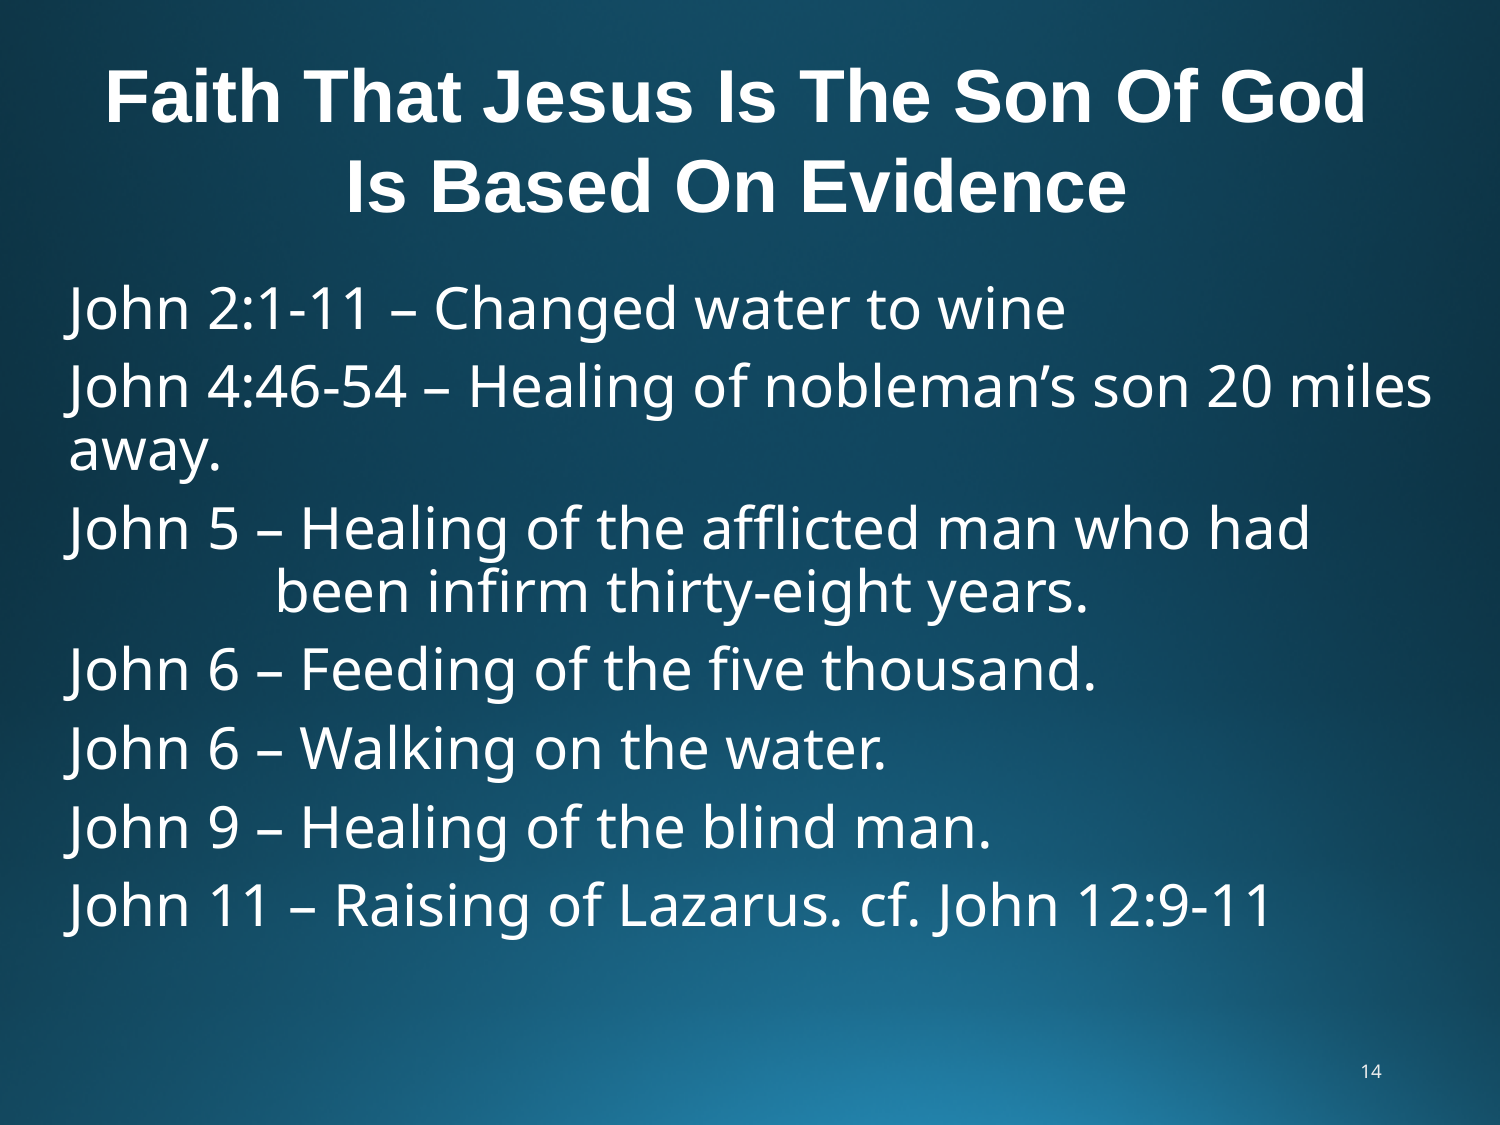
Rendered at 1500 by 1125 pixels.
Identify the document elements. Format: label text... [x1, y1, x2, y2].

picture [0, 0, 1500, 1125]
slide_number 14 [1059, 1042, 1397, 1103]
subtitle John 2:1-11 – Changed water to wine John 4:46-54 – Healing of nobleman’s son 20 miles away. John 5 – Healing of the afflicted man who had been infirm thirty-eight years. John 6 – Feeding of the five thousand. John 6 – Walking on the water. John 9 – Healing of the blind man. John 11 – Raising of Lazarus. cf. John 12:9-11 [53, 271, 1451, 947]
text_box Faith That Jesus Is The Son Of God Is Based On Evidence [48, 7, 1427, 267]
